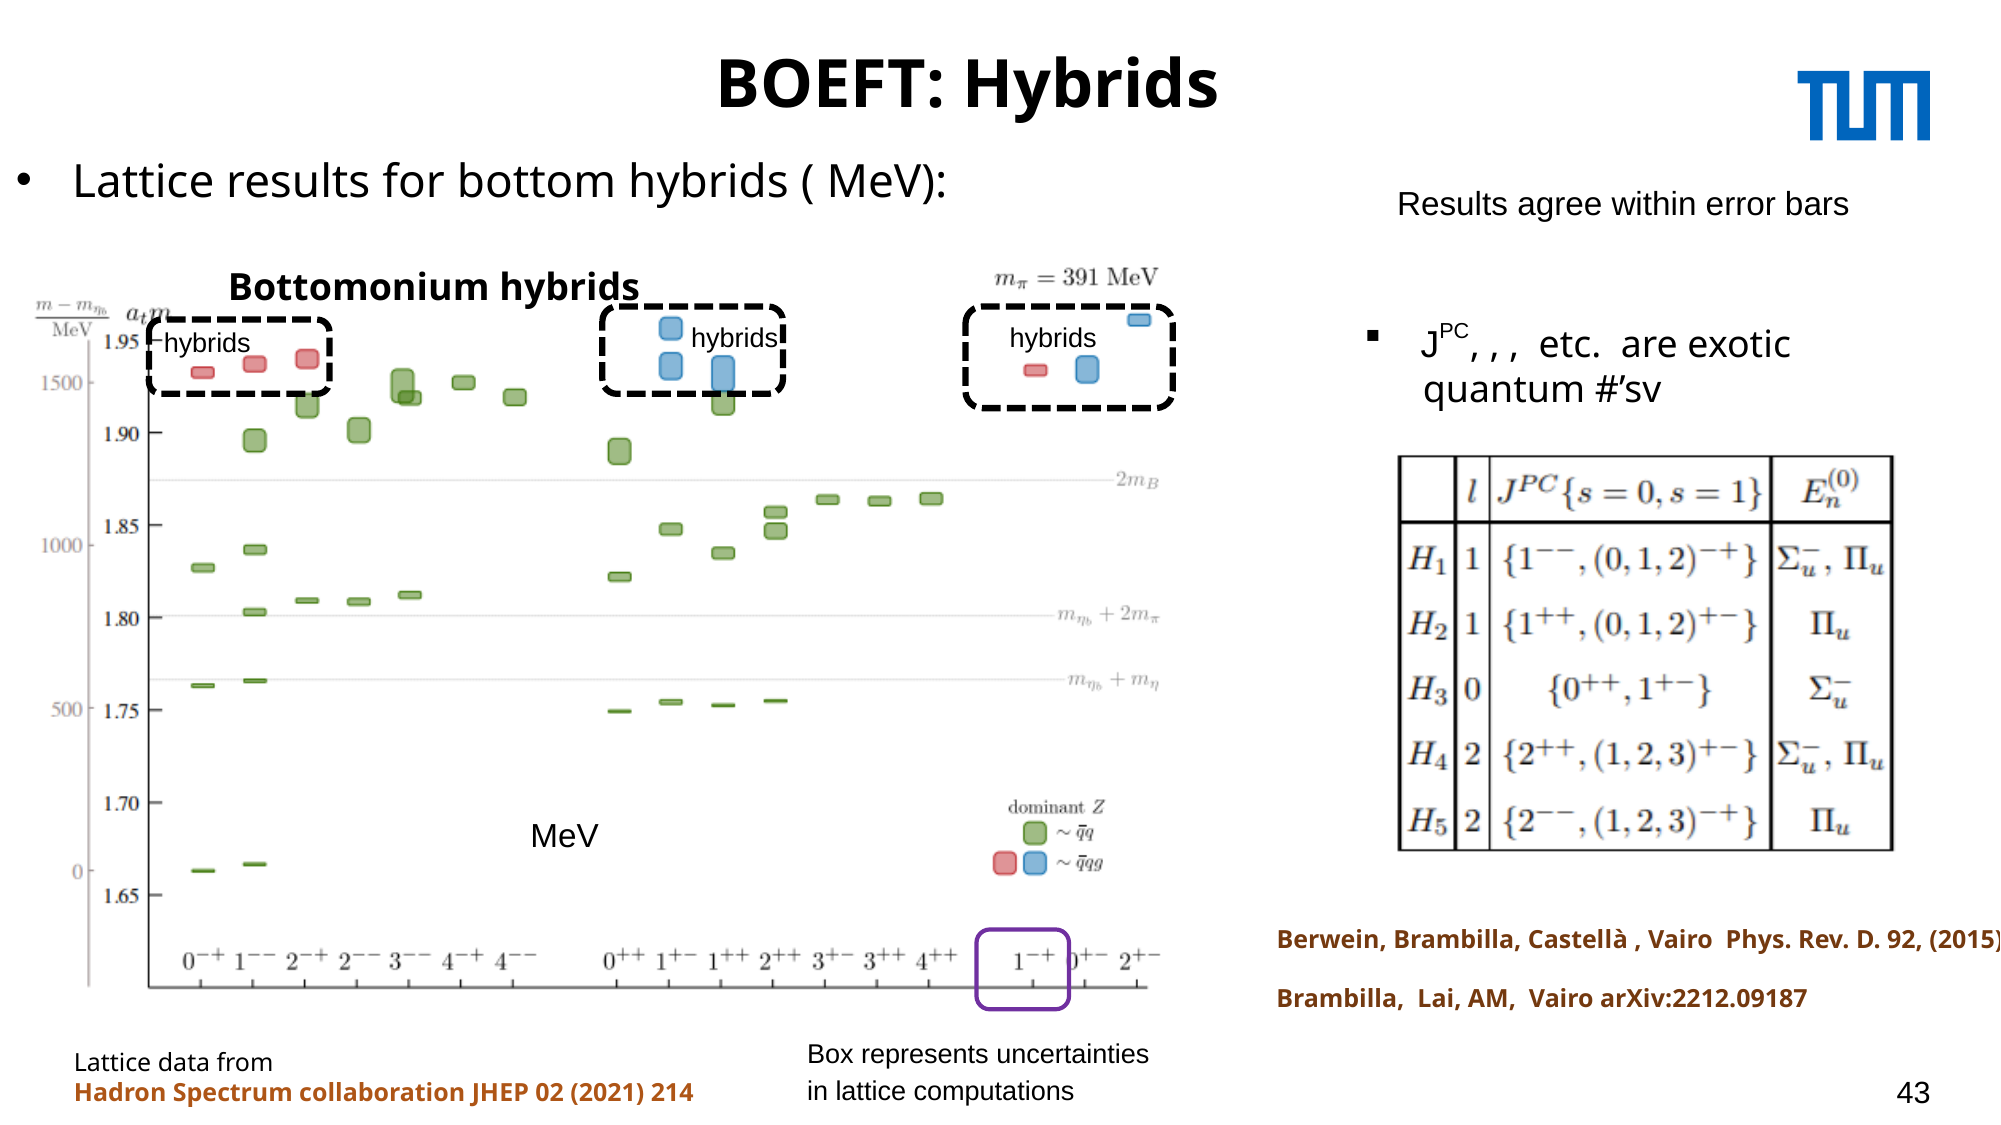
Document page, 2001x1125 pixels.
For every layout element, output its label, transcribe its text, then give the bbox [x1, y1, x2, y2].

text_box Box represents uncertainties in lattice computations [807, 1032, 1231, 1107]
slide_number 43 [1481, 1061, 1931, 1122]
text_box Results agree within error bars [1397, 177, 1851, 223]
picture [1347, 416, 1944, 875]
text_box Lattice data from Hadron Spectrum collaboration JHEP 02 (2021) 214 [59, 1038, 710, 1114]
text_box BOEFT: Hybrids [700, 33, 1235, 128]
text_box Berwein, Brambilla, Castellà , Vairo Phys. Rev. D. 92, (2015) [1261, 900, 2000, 961]
text_box Brambilla, Lai, AM, Vairo arXiv:2212.09187 [1261, 960, 1875, 1020]
picture [31, 251, 1173, 1010]
